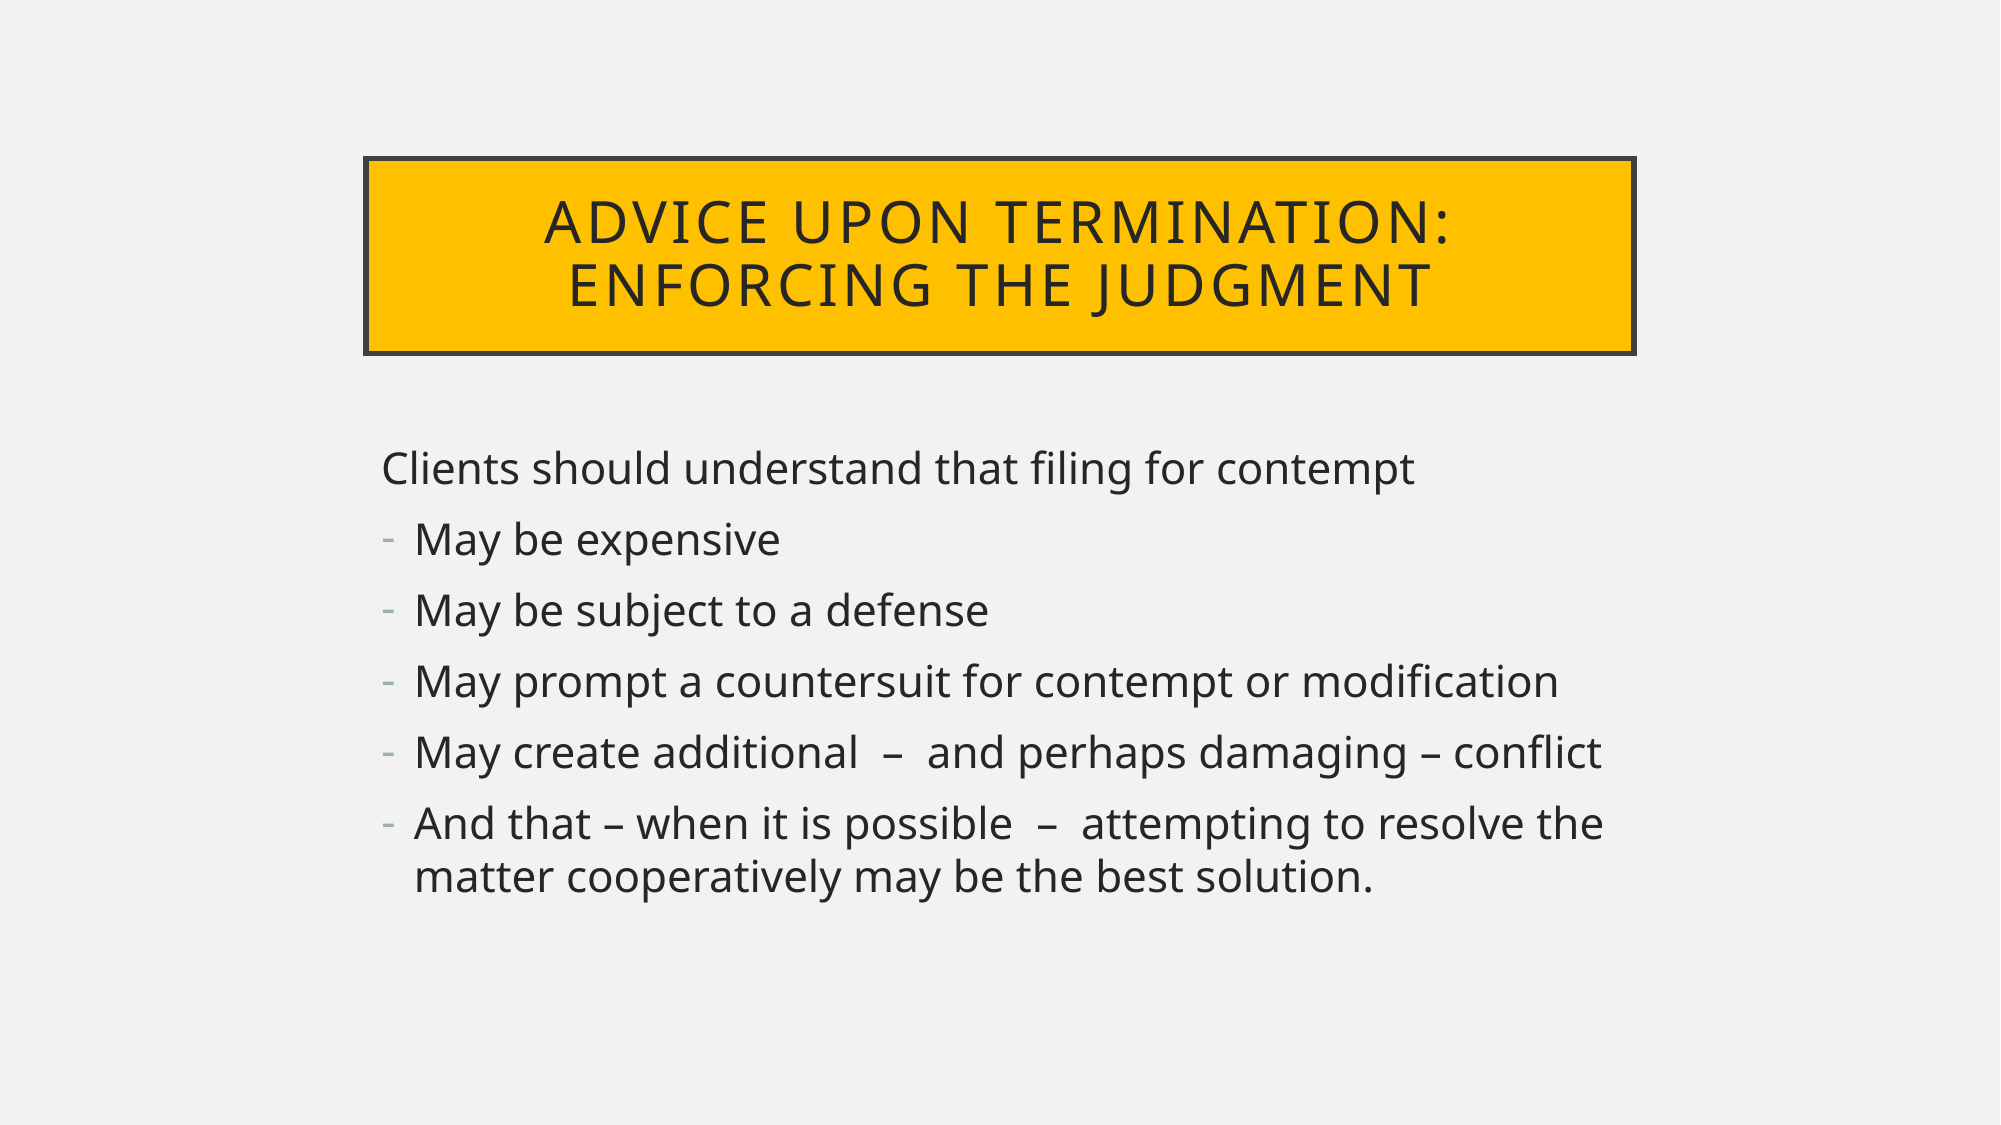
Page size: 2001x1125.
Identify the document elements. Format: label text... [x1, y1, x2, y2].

title Advice upon termination: Enforcing the judgment [363, 156, 1637, 356]
list Clients should understand that filing for contempt May be expensive May be subject to a defense May prompt a countersuit for contempt or modification May create additional – and perhaps damaging – conflict And that – when it is possible – attempting to resolve the matter cooperatively may be the best solution. [366, 432, 1634, 942]
